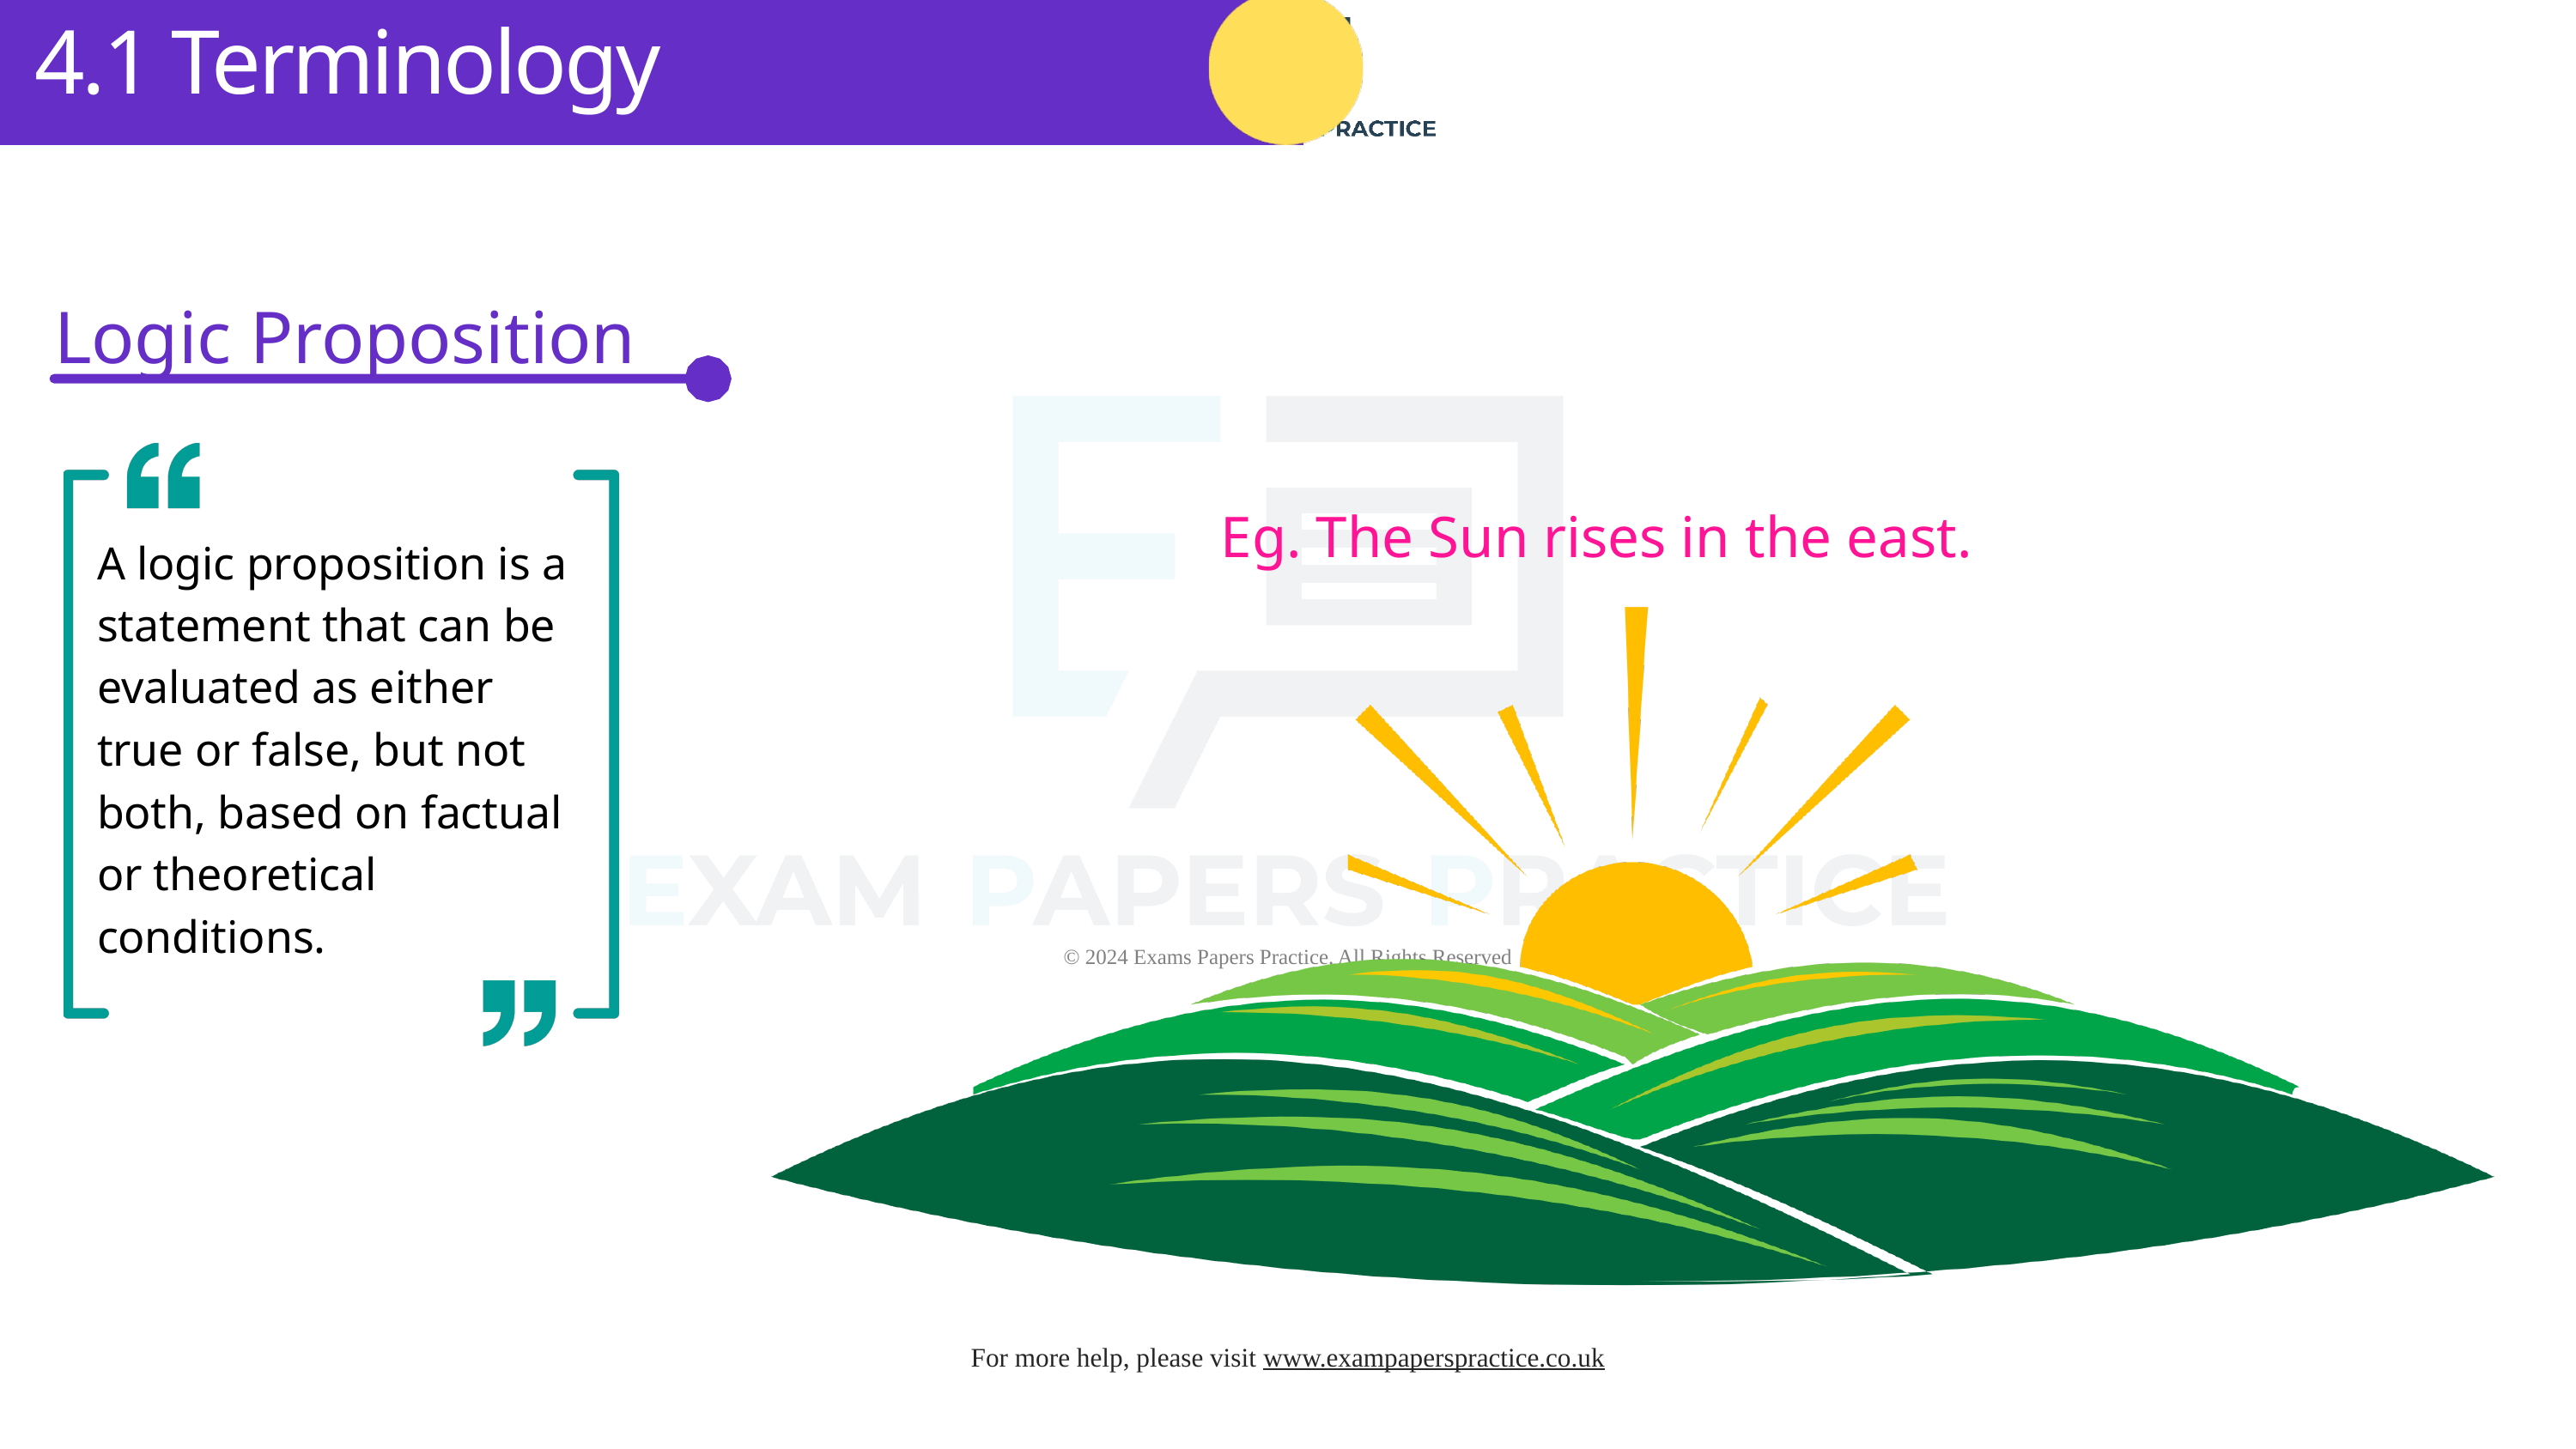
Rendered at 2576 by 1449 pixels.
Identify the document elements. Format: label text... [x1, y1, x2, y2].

text_box [769, 607, 2495, 1304]
text_box [63, 443, 619, 1046]
text_box [1304, 0, 1364, 145]
text_box [54, 379, 717, 388]
text_box A logic proposition is a statement that can be evaluated as either true or false, but not both, based on factual or theoretical conditions. [97, 525, 586, 962]
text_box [0, 0, 1304, 146]
text_box Logic Proposition [54, 277, 1321, 379]
text_box Eg. The Sun rises in the east. [977, 490, 2216, 569]
